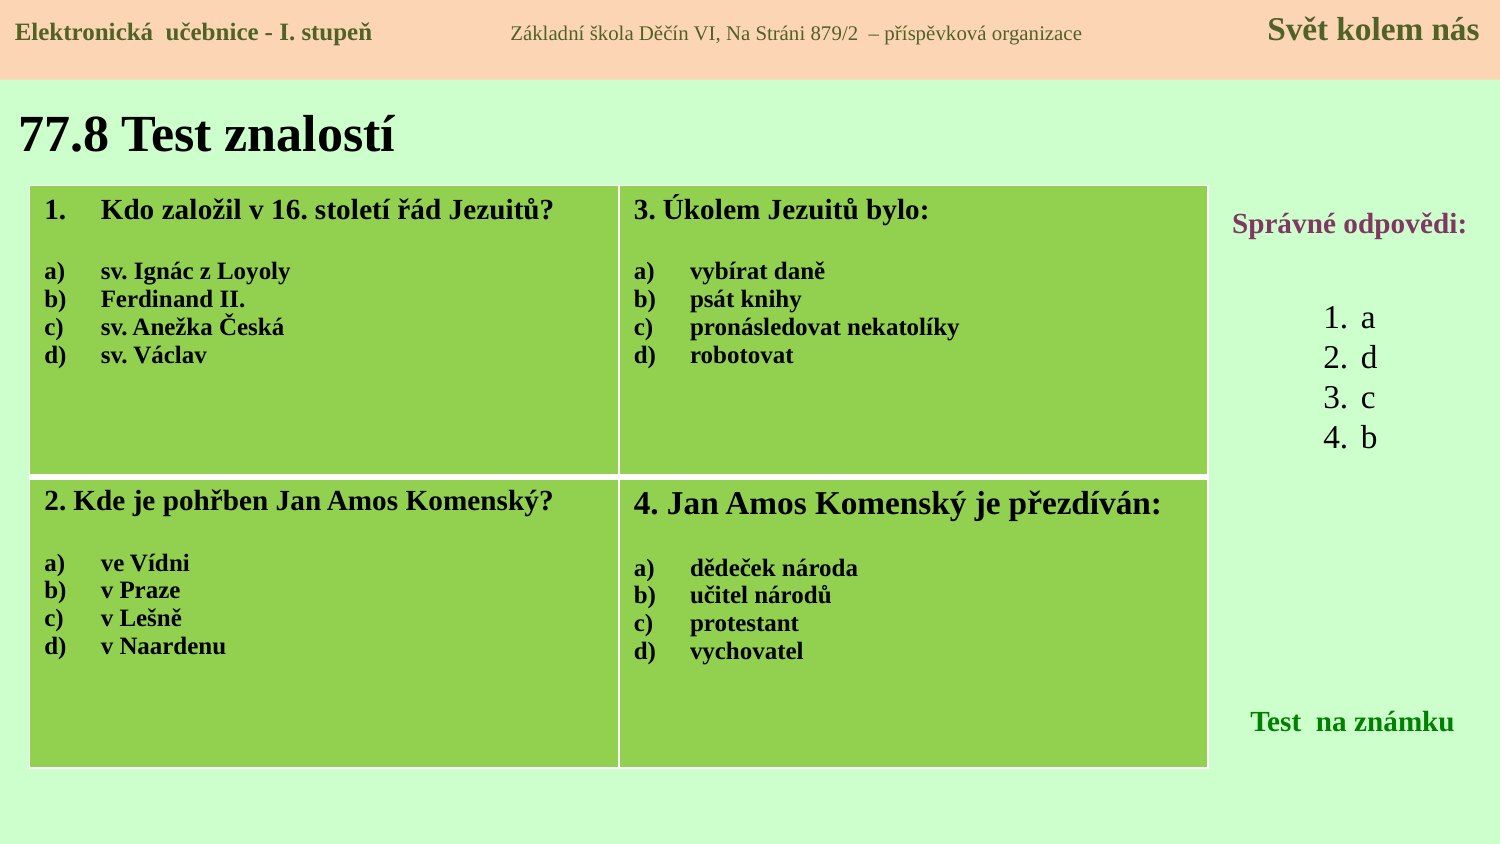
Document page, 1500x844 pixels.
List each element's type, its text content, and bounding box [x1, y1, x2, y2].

text_box Správné odpovědi: [1209, 197, 1492, 248]
table_header 3. Úkolem Jezuitů bylo: vybírat daně psát knihy pronásledovat nekatolíky robotovat [620, 186, 1207, 474]
table_cell 2. Kde je pohřben Jan Amos Komenský? ve Vídni v Praze v Lešně v Naardenu [30, 480, 618, 767]
table_header Kdo založil v 16. století řád Jezuitů? sv. Ignác z Loyoly Ferdinand II. sv. Anežka Česká sv. Václav [30, 186, 618, 474]
text_box a d c b [1308, 247, 1392, 543]
title 77.8 Test znalostí [3, 81, 482, 180]
text_box Elektronická učebnice - I. stupeň Základní škola Děčín VI, Na Stráni 879/2 – příspěvková organizace Svět kolem nás [0, 0, 1500, 80]
text_box Test na známku [1235, 694, 1472, 745]
table_cell 4. Jan Amos Komenský je přezdíván: dědeček národa učitel národů protestant vychovatel [620, 480, 1207, 767]
